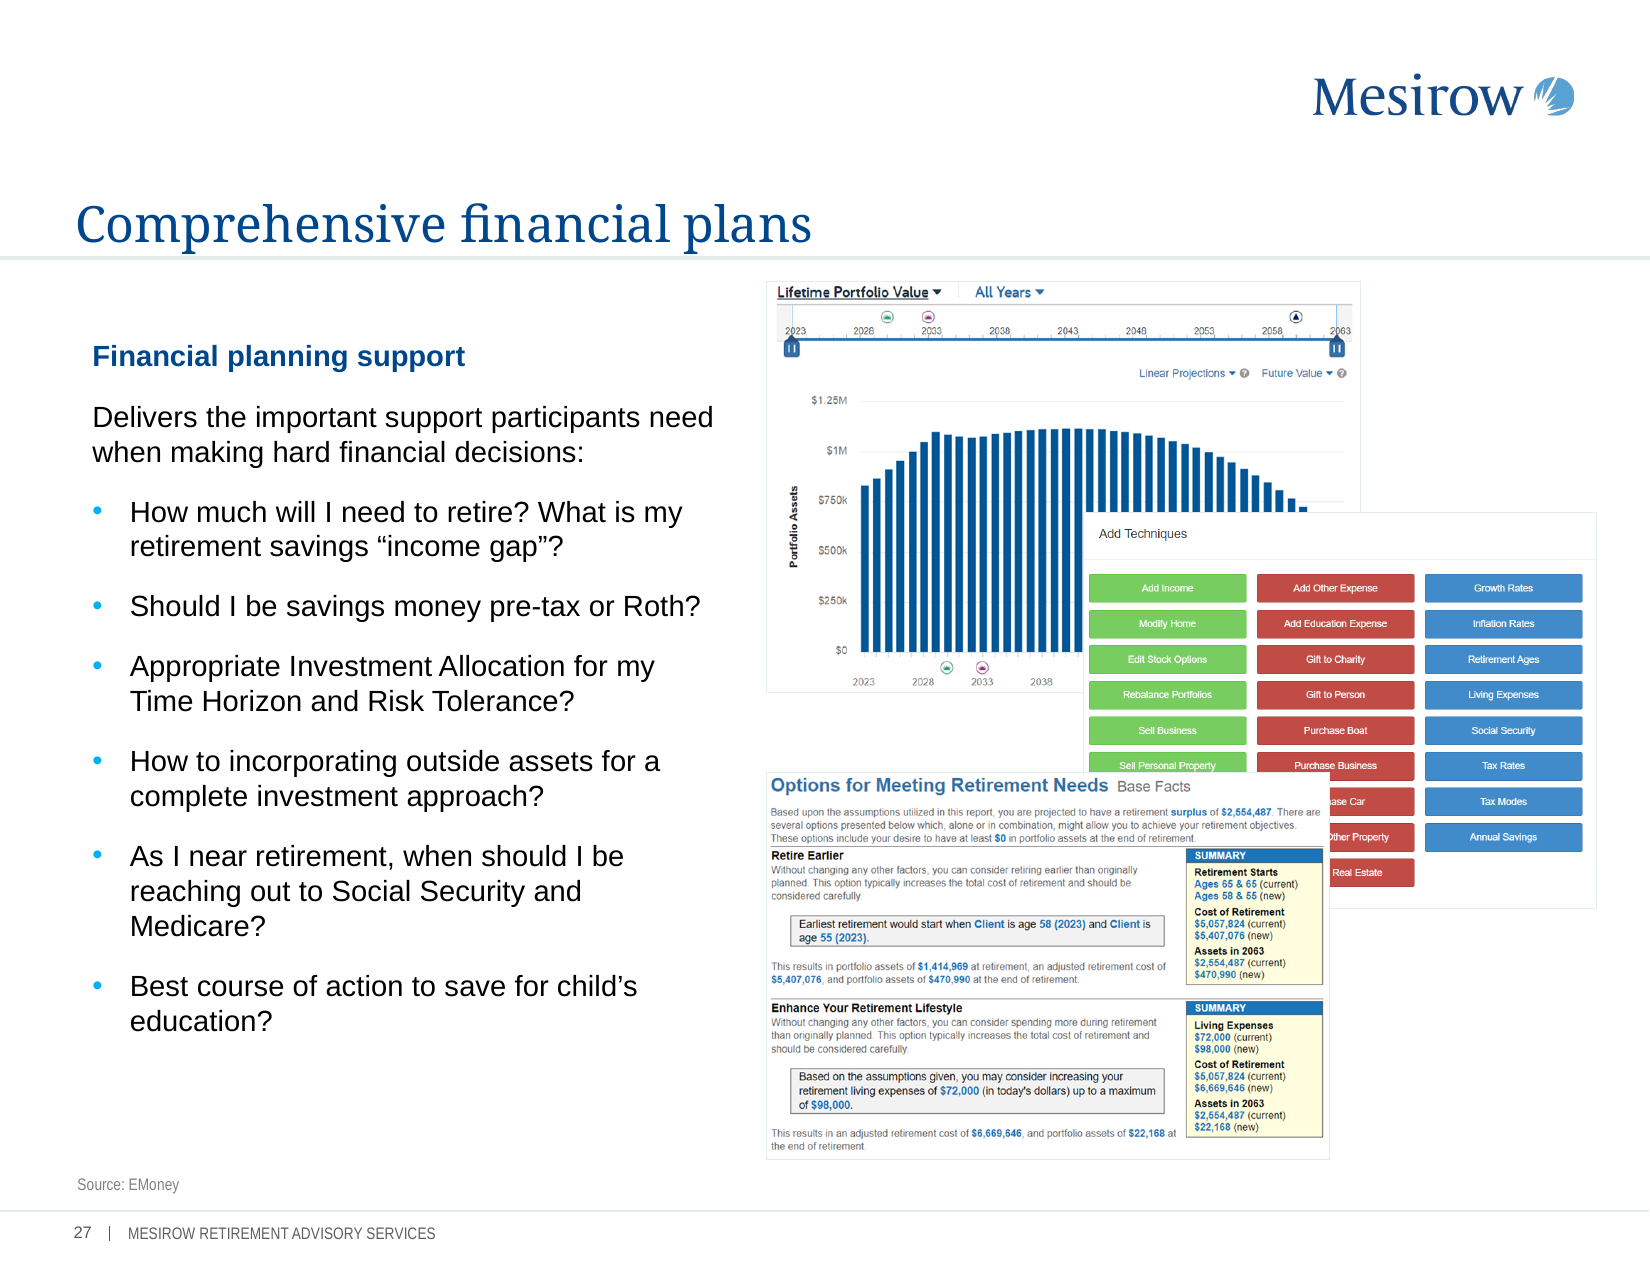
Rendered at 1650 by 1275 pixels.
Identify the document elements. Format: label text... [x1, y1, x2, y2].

picture [1312, 73, 1575, 116]
text_box Financial planning support Delivers the important support participants need when making hard financial decisions: How much will I need to retire? What is my retirement savings “income gap”? Should I be savings money pre-tax or Roth? Appropriate Investment Allocation for my Time Horizon and Risk Tolerance? How to incorporating outside assets for a complete investment approach? As I near retirement, when should I be reaching out to Social Security and Medicare? Best course of action to save for child’s education? [77, 334, 739, 1149]
title Comprehensive financial plans [75, 210, 1575, 254]
slide_number 26 [42, 1214, 93, 1250]
list Source: EMoney [77, 1159, 1577, 1194]
picture [766, 281, 1597, 1160]
